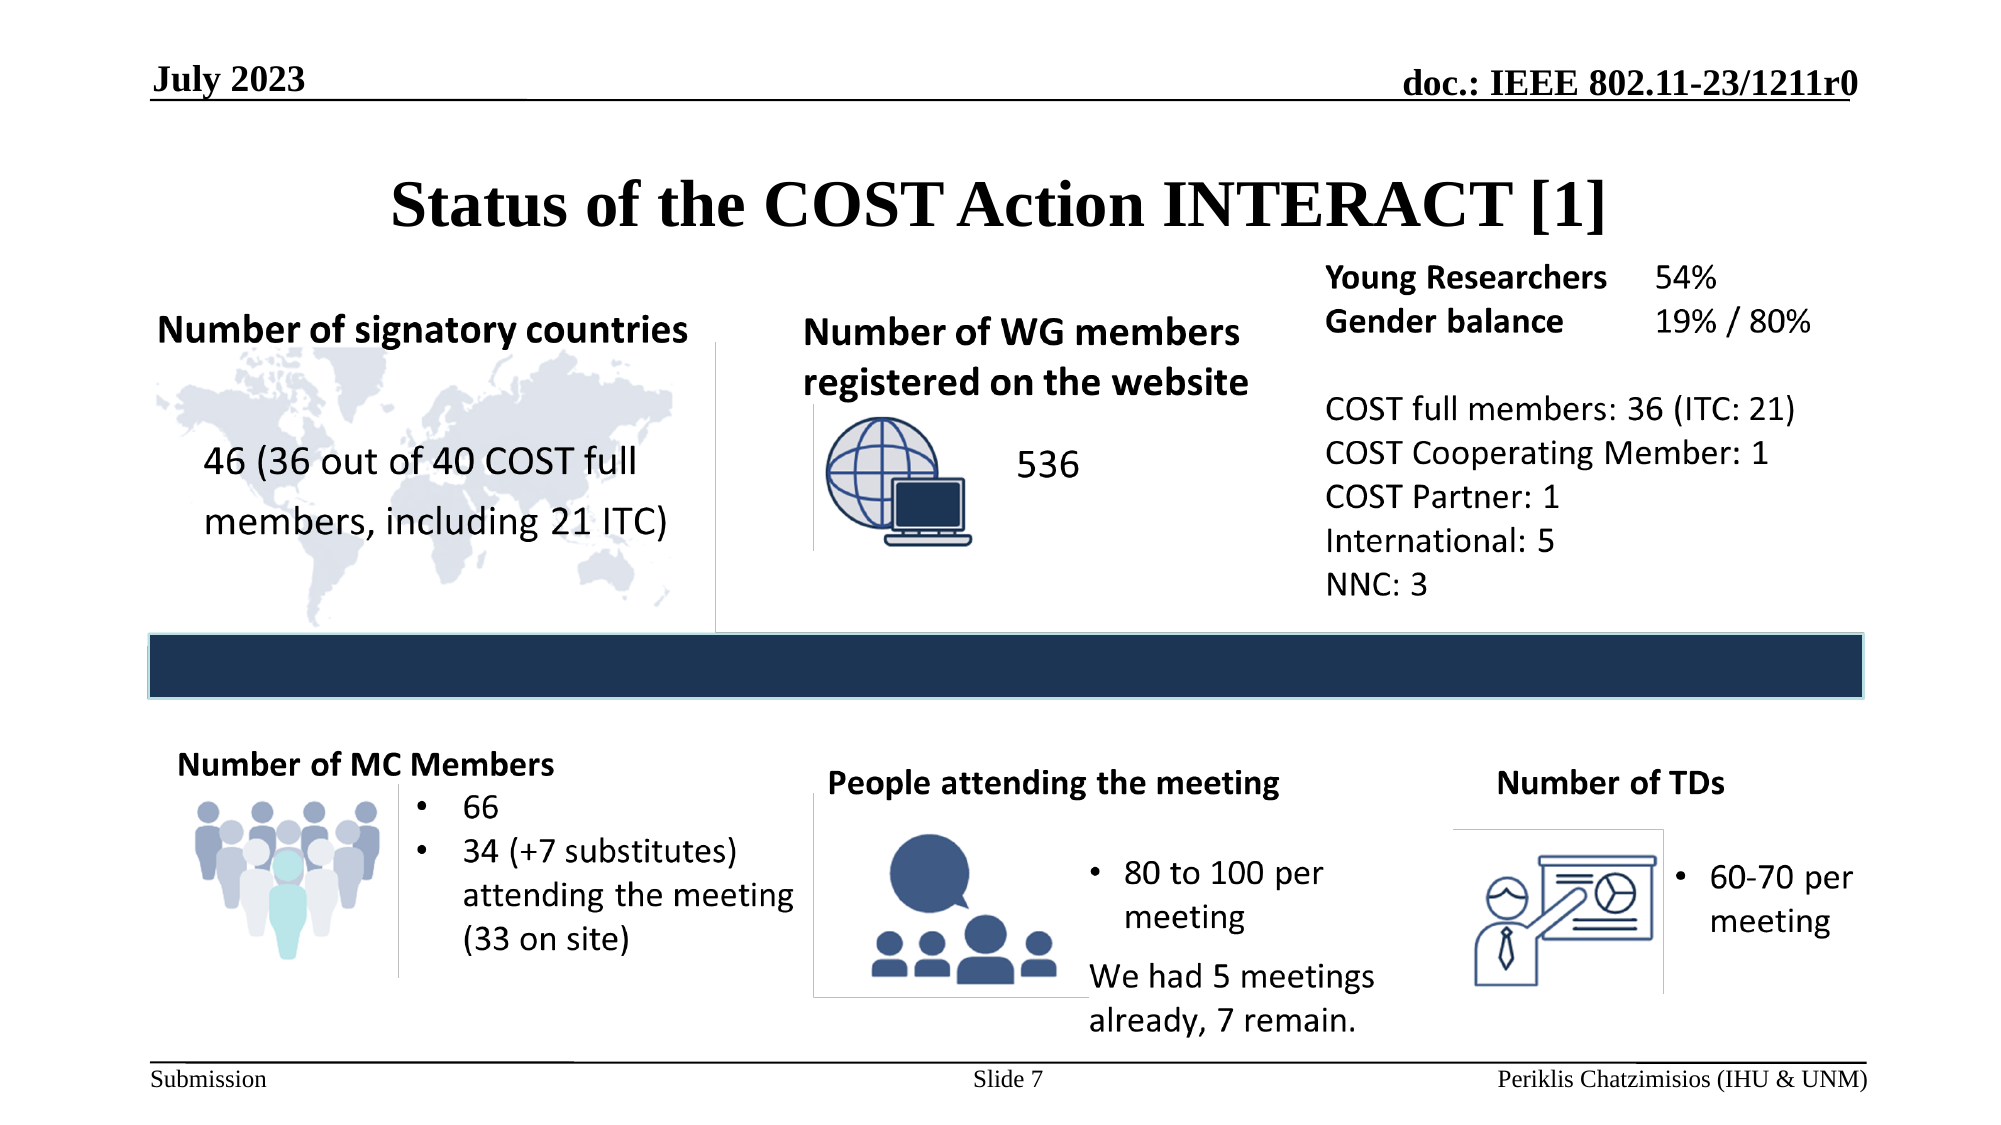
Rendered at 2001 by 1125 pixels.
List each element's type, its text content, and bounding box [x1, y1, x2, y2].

title Status of the COST Action INTERACT [1] [149, 112, 1850, 242]
footer Periklis Chatzimisios (IHU & UNM) [1171, 1074, 1869, 1093]
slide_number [152, 54, 563, 100]
slide_number Slide 7 [950, 1074, 1067, 1123]
picture [131, 242, 1884, 1063]
